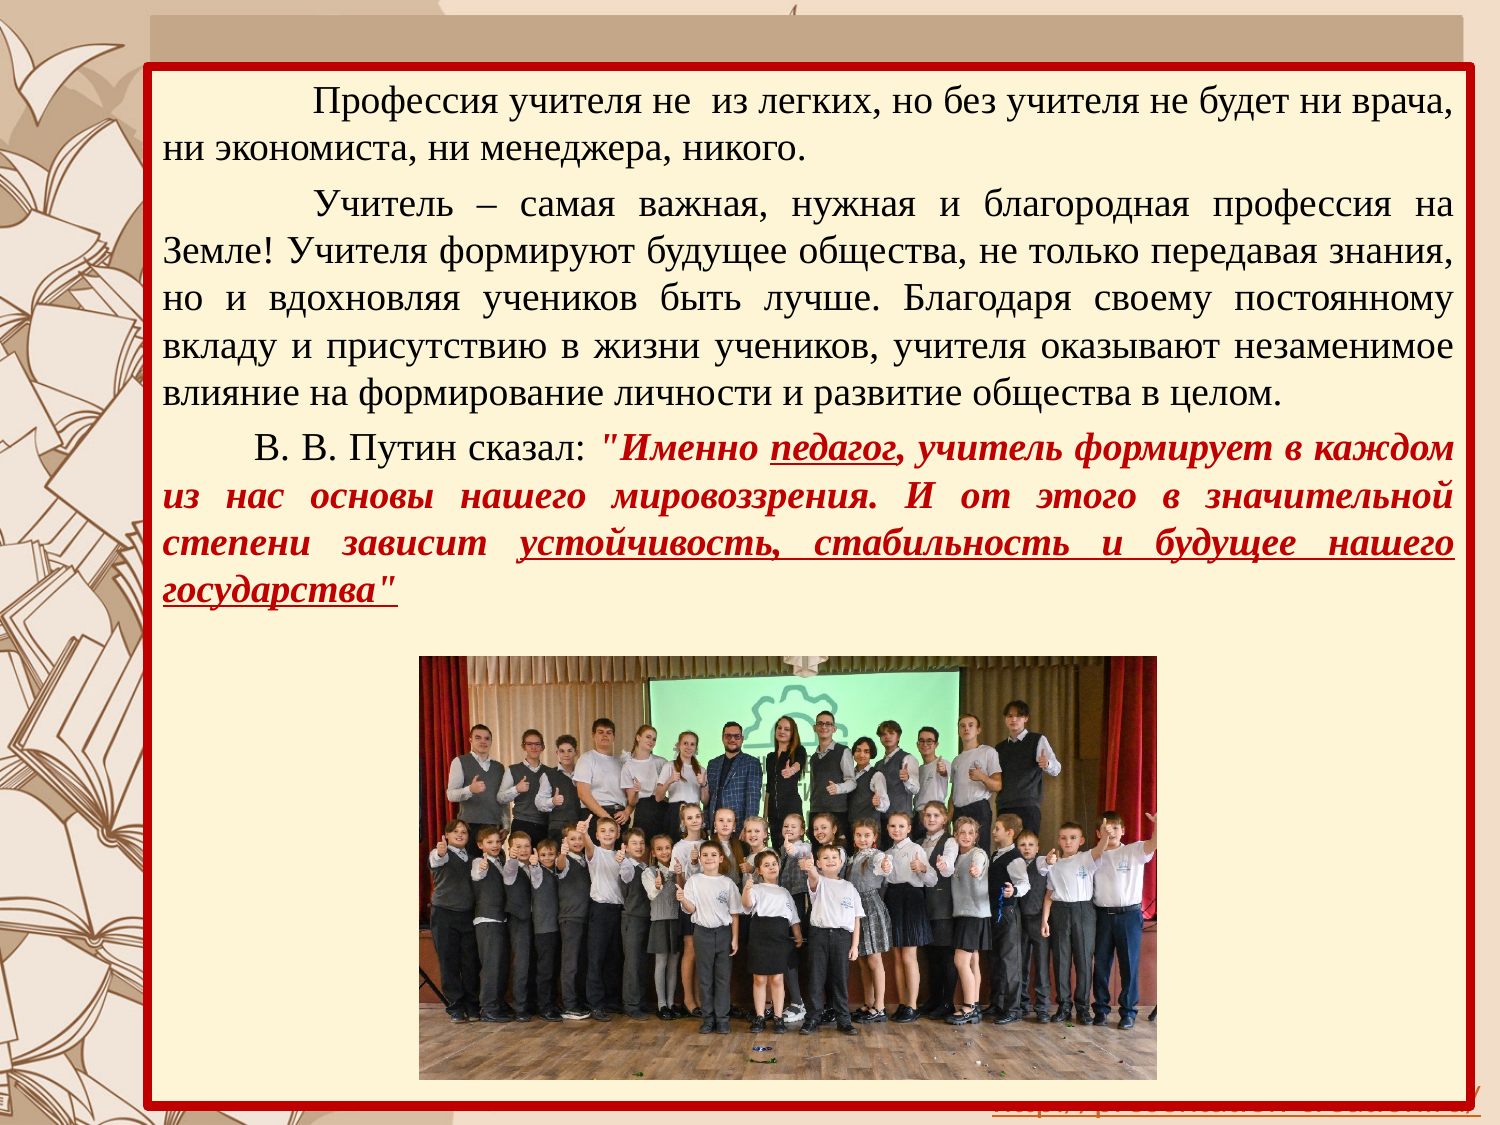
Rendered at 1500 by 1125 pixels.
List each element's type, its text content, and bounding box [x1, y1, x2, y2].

picture [0, 0, 1500, 1125]
list Профессия учителя не из легких, но без учителя не будет ни врача, ни экономиста, ни менеджера, никого. Учитель – самая важная, нужная и благородная профессия на Земле! Учителя формируют будущее общества, не только передавая знания, но и вдохновляя учеников быть лучше. Благодаря своему постоянному вкладу и присутствию в жизни учеников, учителя оказывают незаменимое влияние на формирование личности и развитие общества в целом. В. В. Путин сказал: "Именно педагог, учитель формирует в каждом из нас основы нашего мировоззрения. И от этого в значительной степени зависит устойчивость, стабильность и будущее нашего государства" [147, 66, 1471, 1106]
